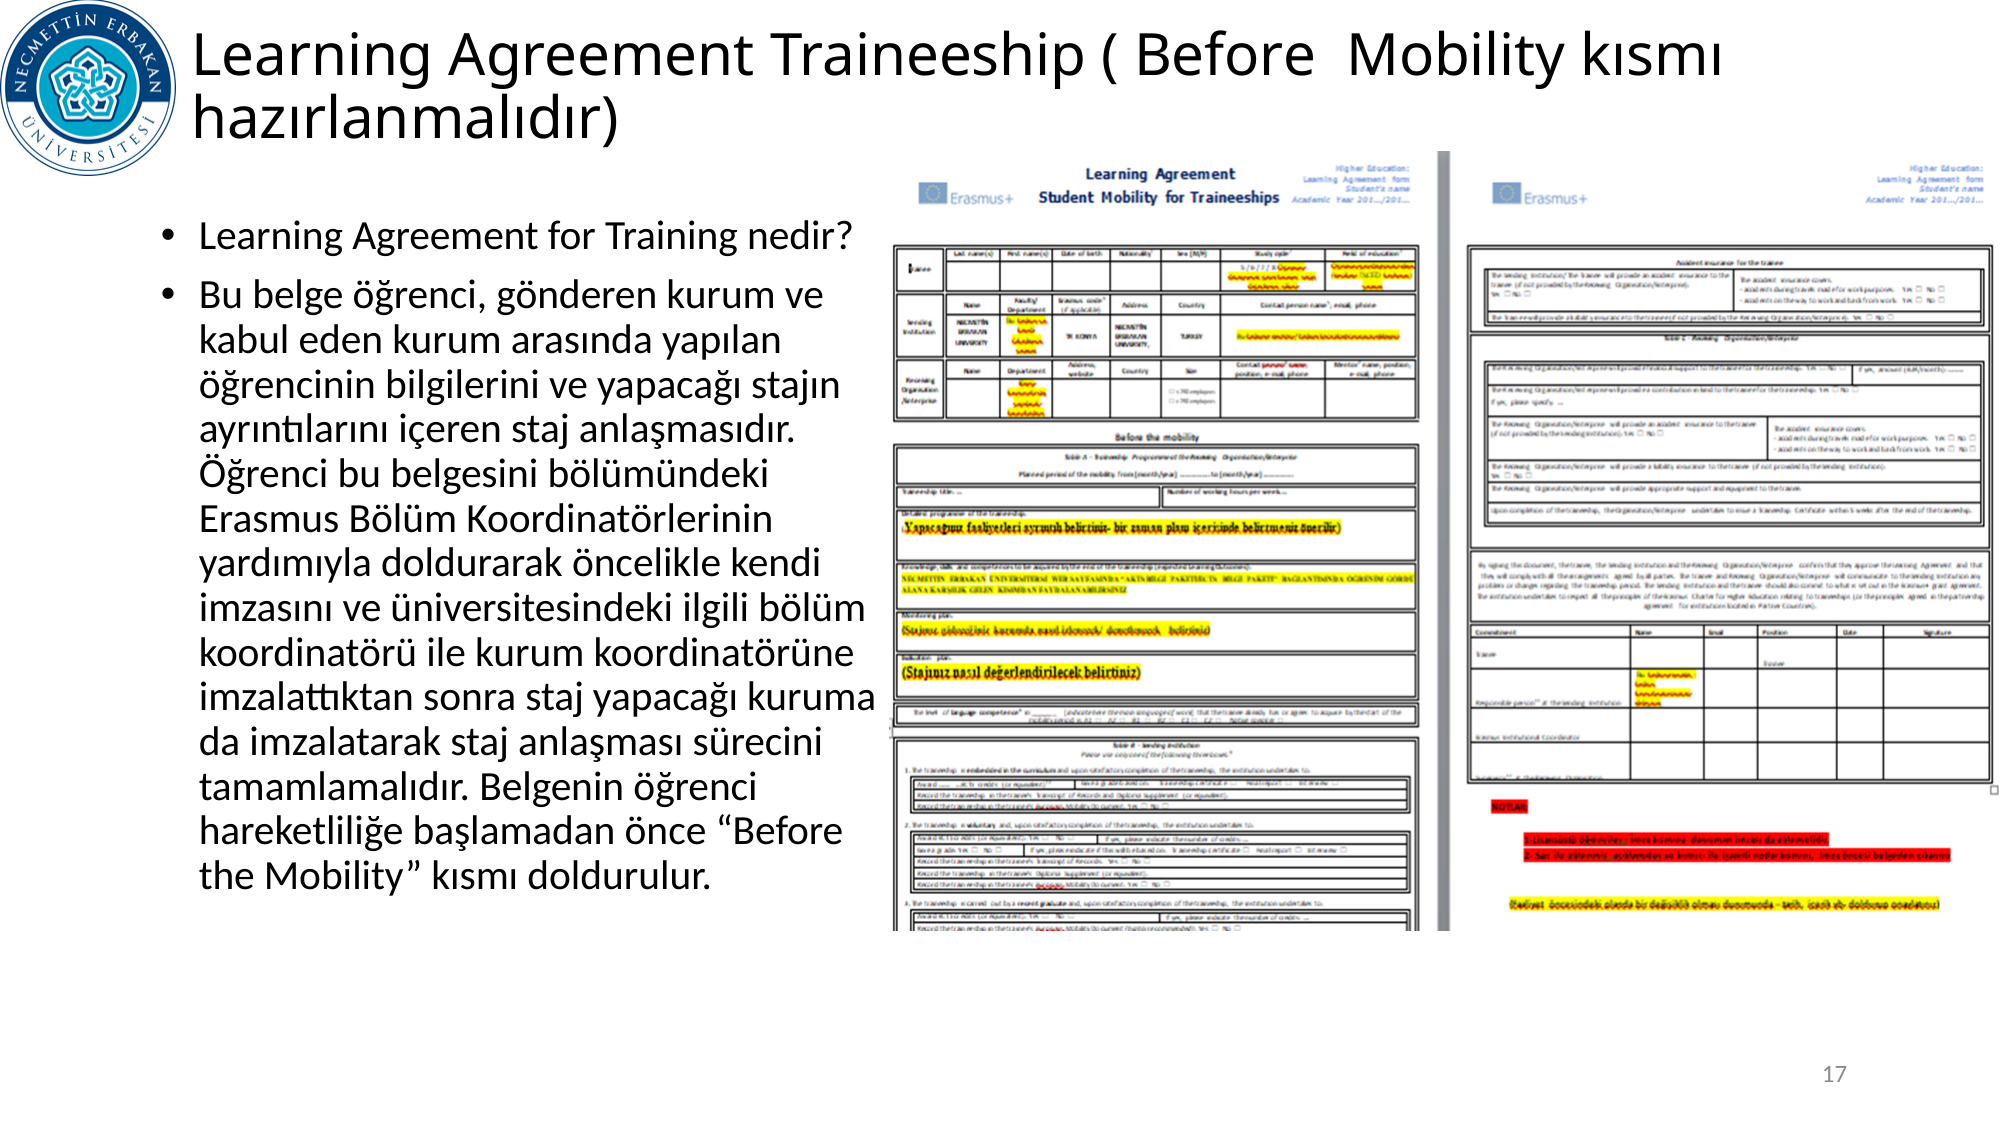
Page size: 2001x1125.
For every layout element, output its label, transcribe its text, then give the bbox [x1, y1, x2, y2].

picture [0, 0, 177, 177]
slide_number 17 [1412, 1042, 1863, 1103]
list Learning Agreement for Training nedir? Bu belge öğrenci, gönderen kurum ve kabul eden kurum arasında yapılan öğrencinin bilgilerini ve yapacağı stajın ayrıntılarını içeren staj anlaşmasıdır. Öğrenci bu belgesini bölümündeki Erasmus Bölüm Koordinatörlerinin yardımıyla doldurarak öncelikle kendi imzasını ve üniversitesindeki ilgili bölüm koordinatörü ile kurum koordinatörüne imzalattıktan sonra staj yapacağı kuruma da imzalatarak staj anlaşması sürecini tamamlamalıdır. Belgenin öğrenci hareketliliğe başlamadan önce “Before the Mobility” kısmı doldurulur. [145, 206, 889, 921]
picture [889, 151, 2000, 931]
title Learning Agreement Traineeship ( Before Mobility kısmı hazırlanmalıdır) [176, 0, 1901, 197]
